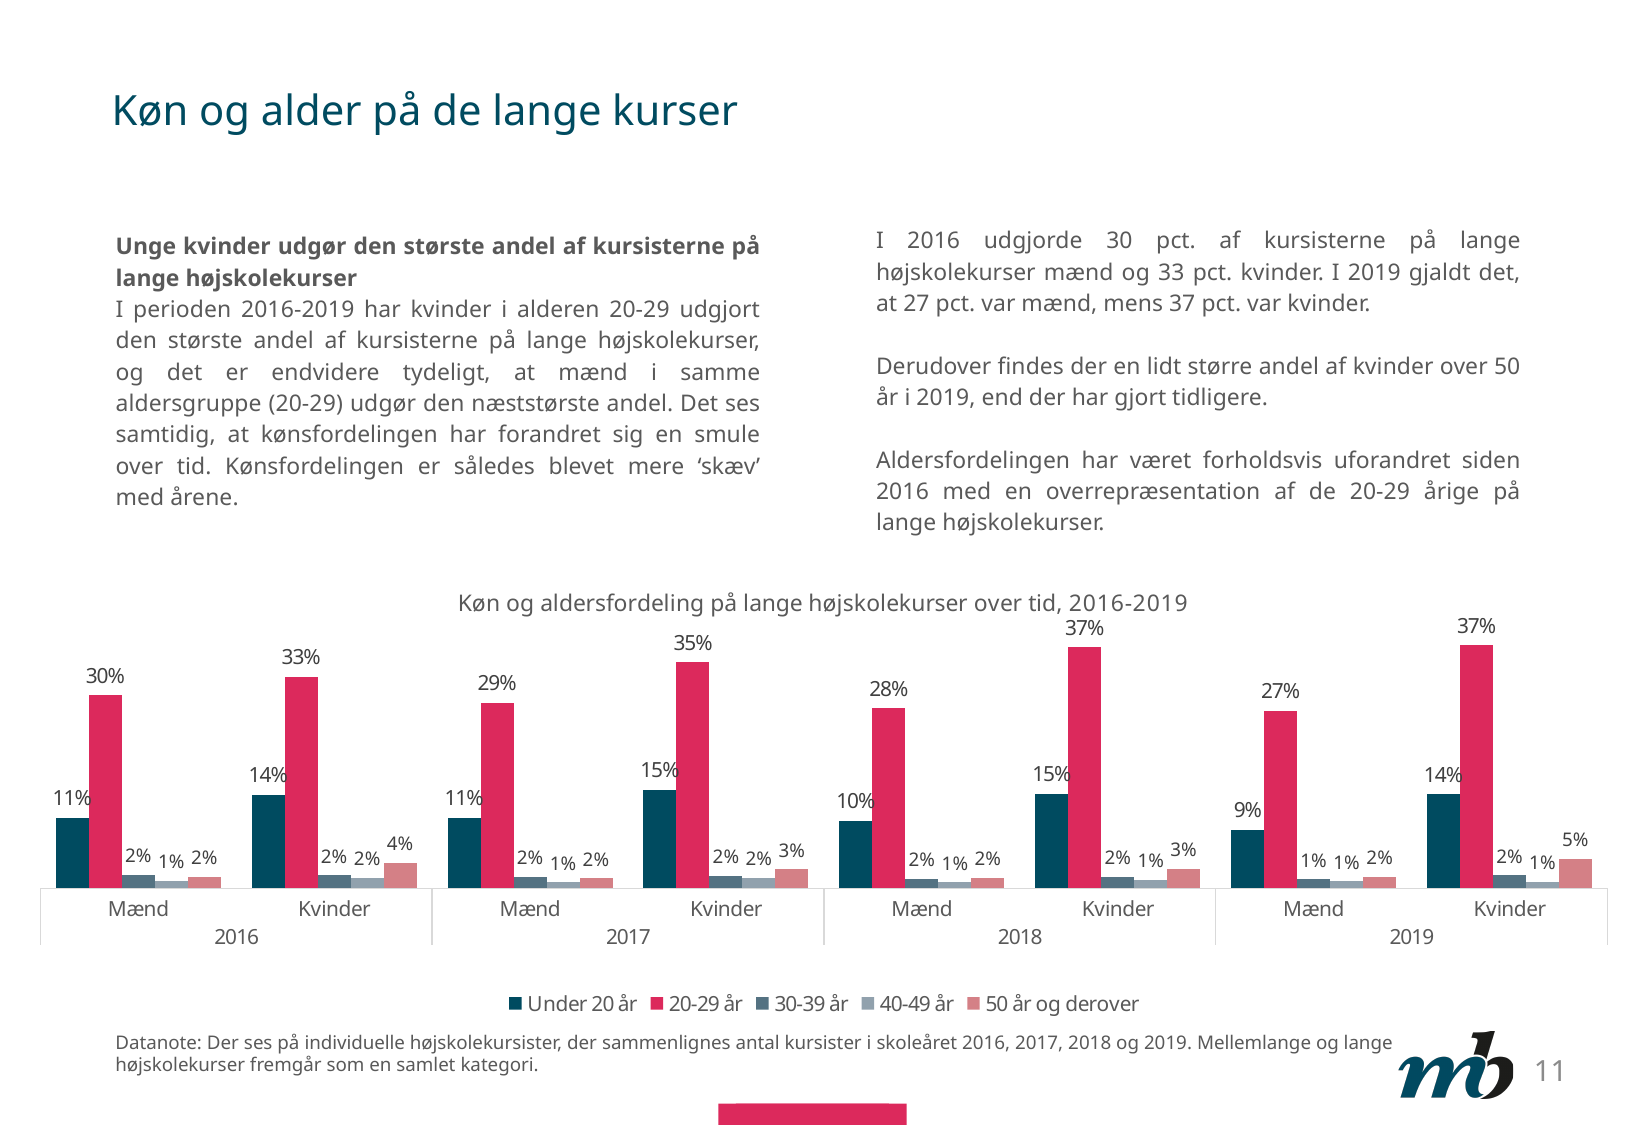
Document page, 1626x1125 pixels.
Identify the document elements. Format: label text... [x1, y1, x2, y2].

text_box Unge kvinder udgør den største andel af kursisterne på lange højskolekurser I perioden 2016-2019 har kvinder i alderen 20-29 udgjort den største andel af kursisterne på lange højskolekurser, og det er endvidere tydeligt, at mænd i samme aldersgruppe (20-29) udgør den næststørste andel. Det ses samtidig, at kønsfordelingen har forandret sig en smule over tid. Kønsfordelingen er således blevet mere ‘skæv’ med årene. [115, 228, 761, 562]
slide_number 11 [1147, 1042, 1583, 1103]
chart [39, 562, 1609, 1024]
text_box Datanote: Der ses på individuelle højskolekursister, der sammenlignes antal kursister i skoleåret 2016, 2017, 2018 og 2019. Mellemlange og lange højskolekurser fremgår som en samlet kategori. [100, 1024, 1422, 1083]
text_box I 2016 udgjorde 30 pct. af kursisterne på lange højskolekurser mænd og 33 pct. kvinder. I 2019 gjaldt det, at 27 pct. var mænd, mens 37 pct. var kvinder. Derudover findes der en lidt større andel af kvinder over 50 år i 2019, end der har gjort tidligere. Aldersfordelingen har været forholdsvis uforandret siden 2016 med en overrepræsentation af de 20-29 årige på lange højskolekurser. [875, 222, 1522, 562]
title Køn og alder på de lange kurser [111, 69, 1514, 155]
